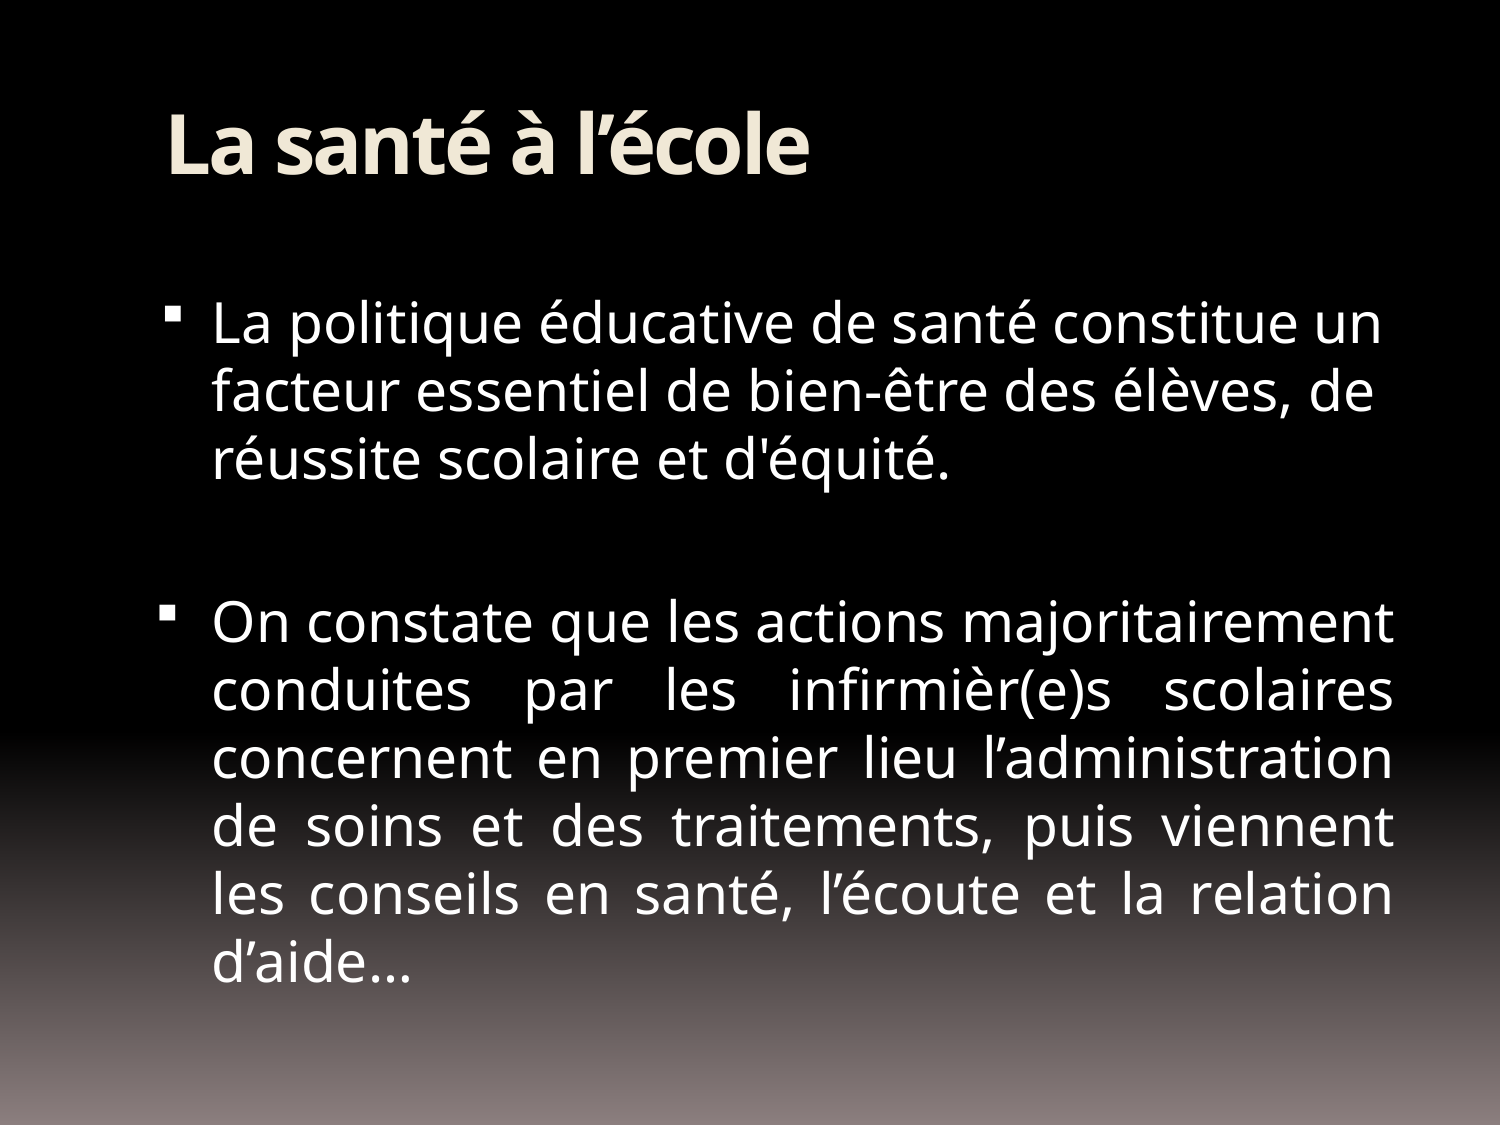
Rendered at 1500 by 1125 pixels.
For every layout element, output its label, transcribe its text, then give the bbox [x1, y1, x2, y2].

title La santé à l’école [150, 83, 1425, 234]
list La politique éducative de santé constitue un facteur essentiel de bien-être des élèves, de réussite scolaire et d'équité. On constate que les actions majoritairement conduites par les infirmièr(e)s scolaires concernent en premier lieu l’administration de soins et des traitements, puis viennent les conseils en santé, l’écoute et la relation d’aide… [135, 278, 1411, 1029]
